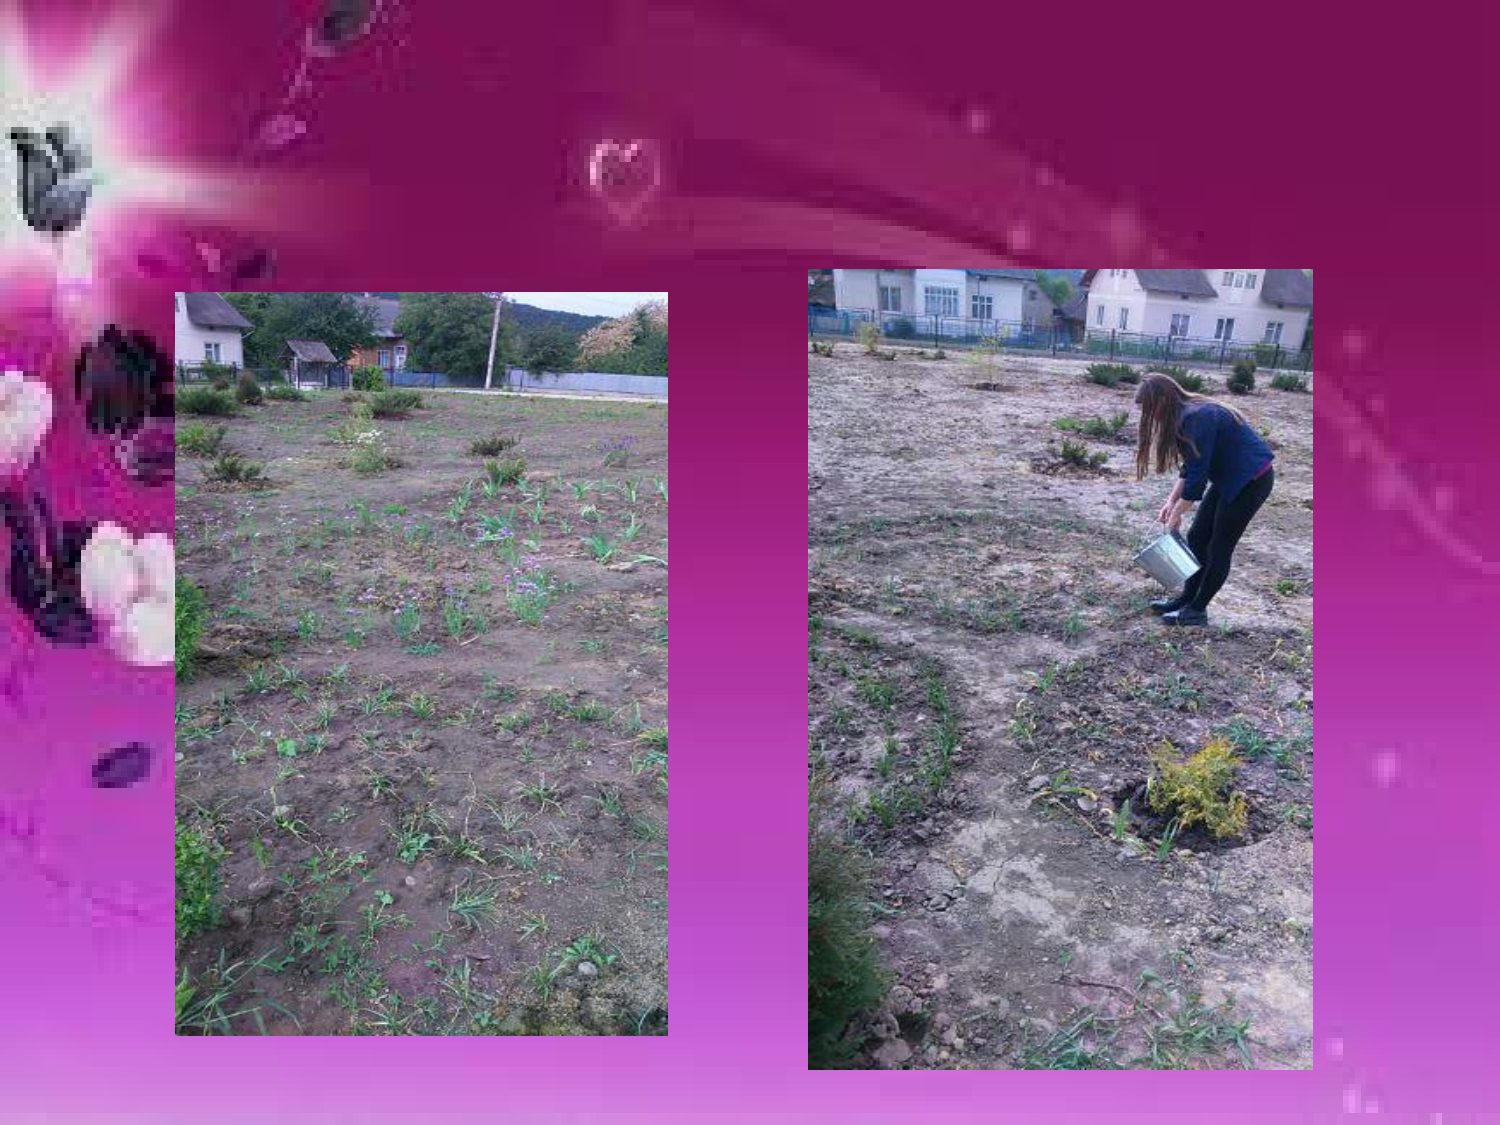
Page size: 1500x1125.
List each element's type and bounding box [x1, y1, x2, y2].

picture [0, 0, 1500, 1125]
list [175, 292, 669, 1036]
